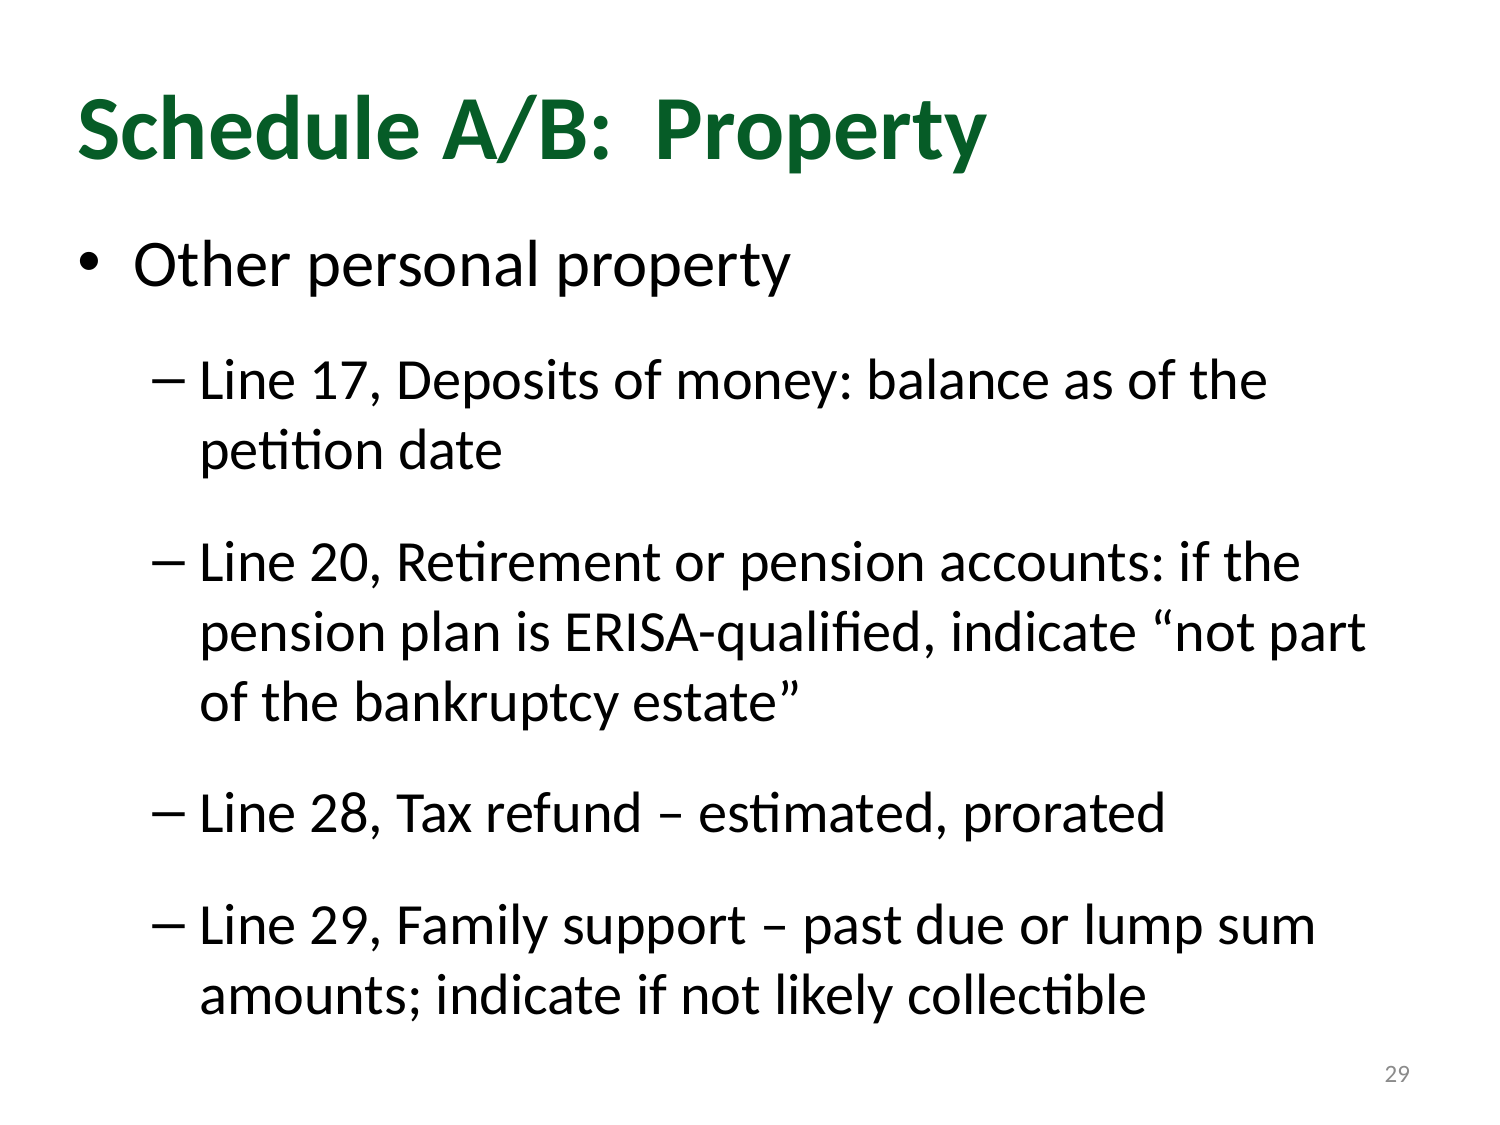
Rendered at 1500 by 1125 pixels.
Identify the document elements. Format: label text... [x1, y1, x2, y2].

slide_number 29 [1074, 1042, 1425, 1103]
list Other personal property Line 17, Deposits of money: balance as of the petition date Line 20, Retirement or pension accounts: if the pension plan is ERISA-qualified, indicate “not part of the bankruptcy estate” Line 28, Tax refund – estimated, prorated Line 29, Family support – past due or lump sum amounts; indicate if not likely collectible [62, 212, 1425, 1075]
title Schedule A/B: Property [62, 45, 1425, 200]
